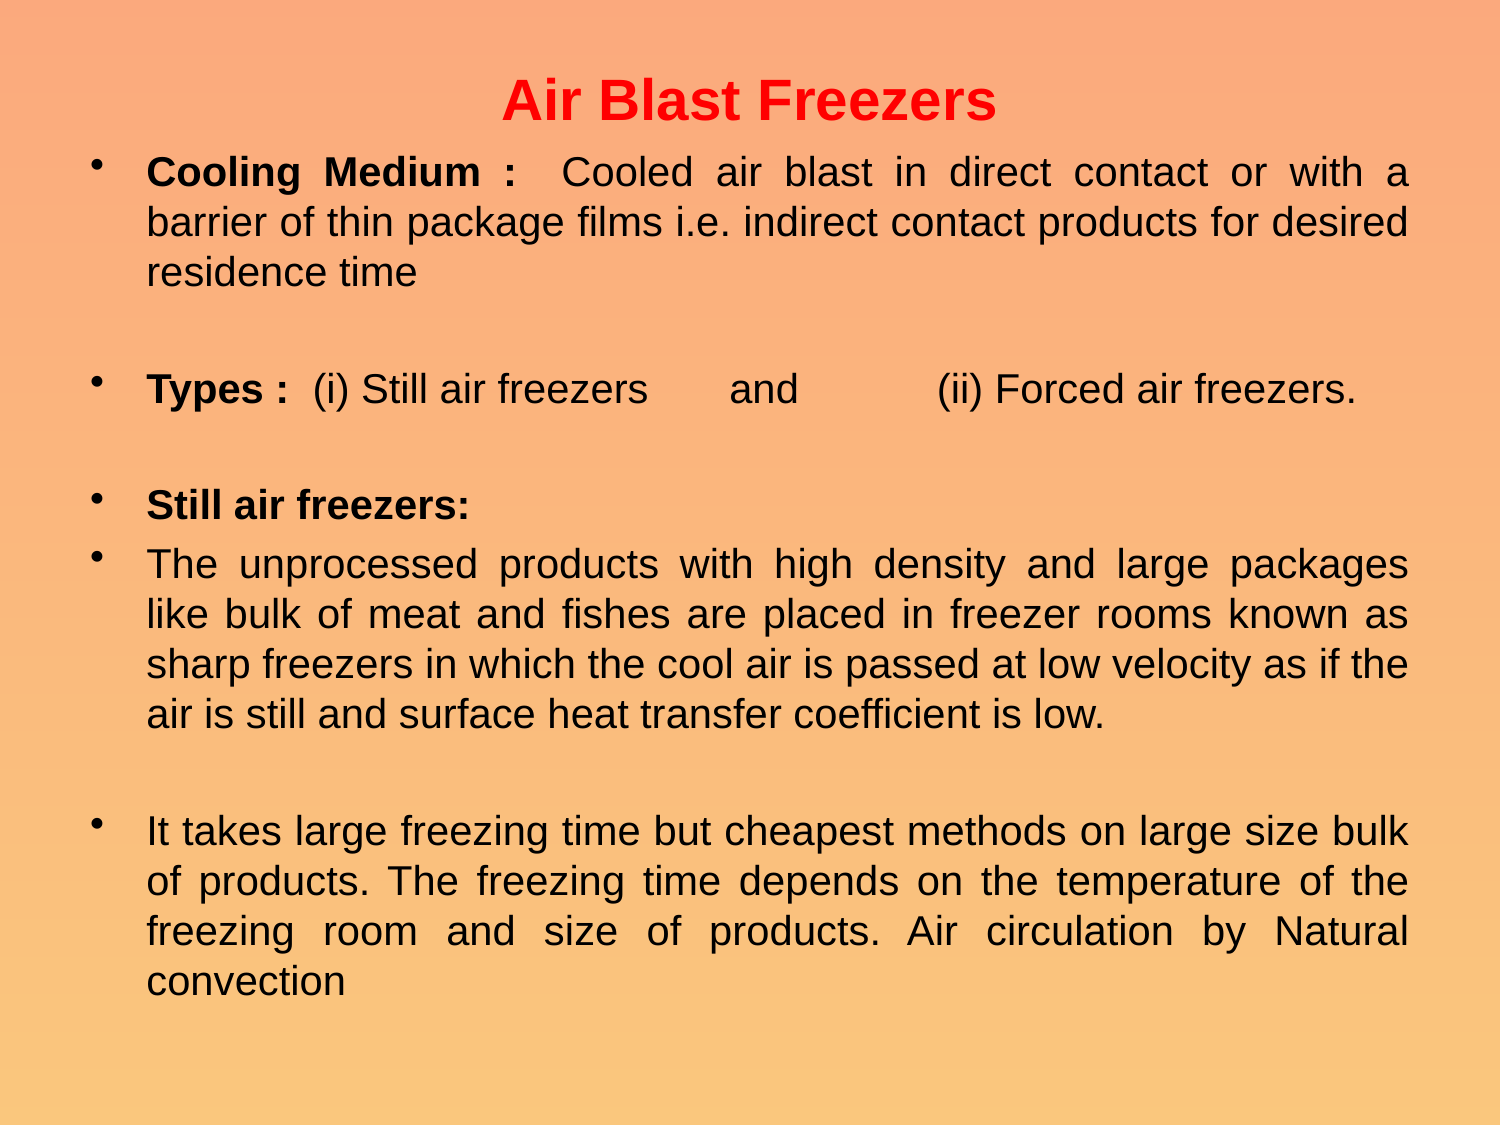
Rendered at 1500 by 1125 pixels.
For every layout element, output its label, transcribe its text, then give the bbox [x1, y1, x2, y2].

title Air Blast Freezers [74, 44, 1426, 137]
list Cooling Medium : Cooled air blast in direct contact or with a barrier of thin package films i.e. indirect contact products for desired residence time Types : (i) Still air freezers and (ii) Forced air freezers. Still air freezers: The unprocessed products with high density and large packages like bulk of meat and fishes are placed in freezer rooms known as sharp freezers in which the cool air is passed at low velocity as if the air is still and surface heat transfer coefficient is low. It takes large freezing time but cheapest methods on large size bulk of products. The freezing time depends on the temperature of the freezing room and size of products. Air circulation by Natural convection [74, 137, 1426, 1038]
